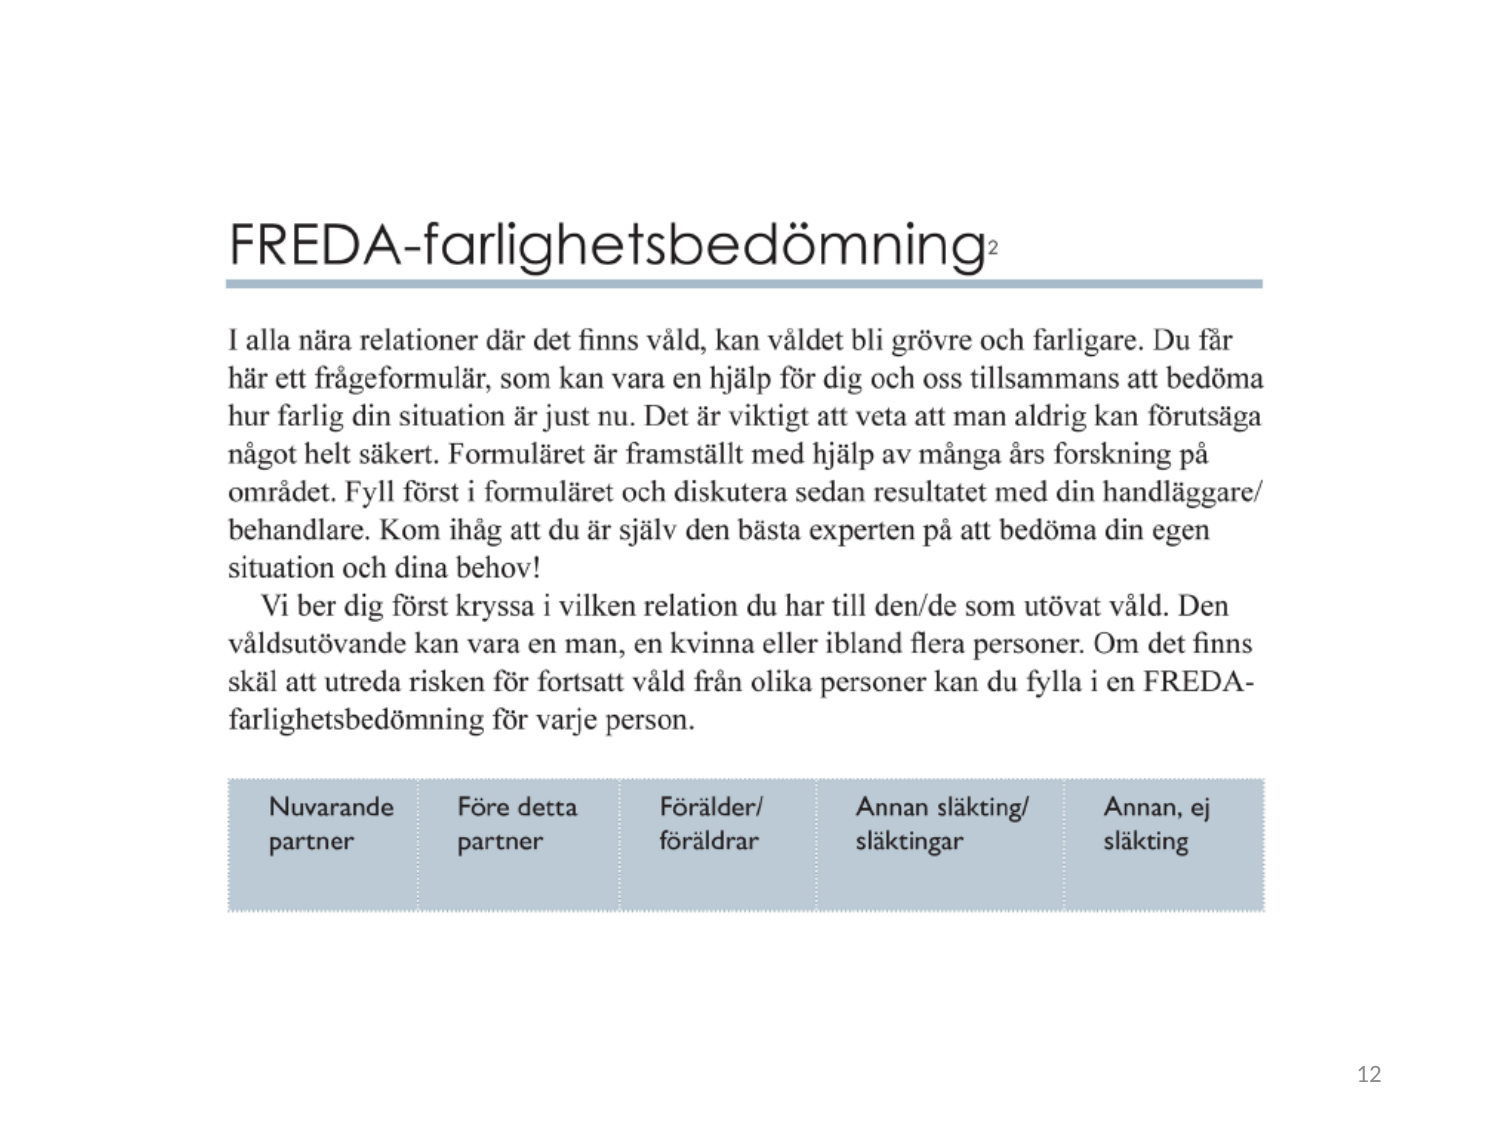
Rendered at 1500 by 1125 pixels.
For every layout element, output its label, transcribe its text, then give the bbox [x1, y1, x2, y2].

picture [216, 200, 1284, 925]
slide_number 12 [1059, 1042, 1397, 1103]
